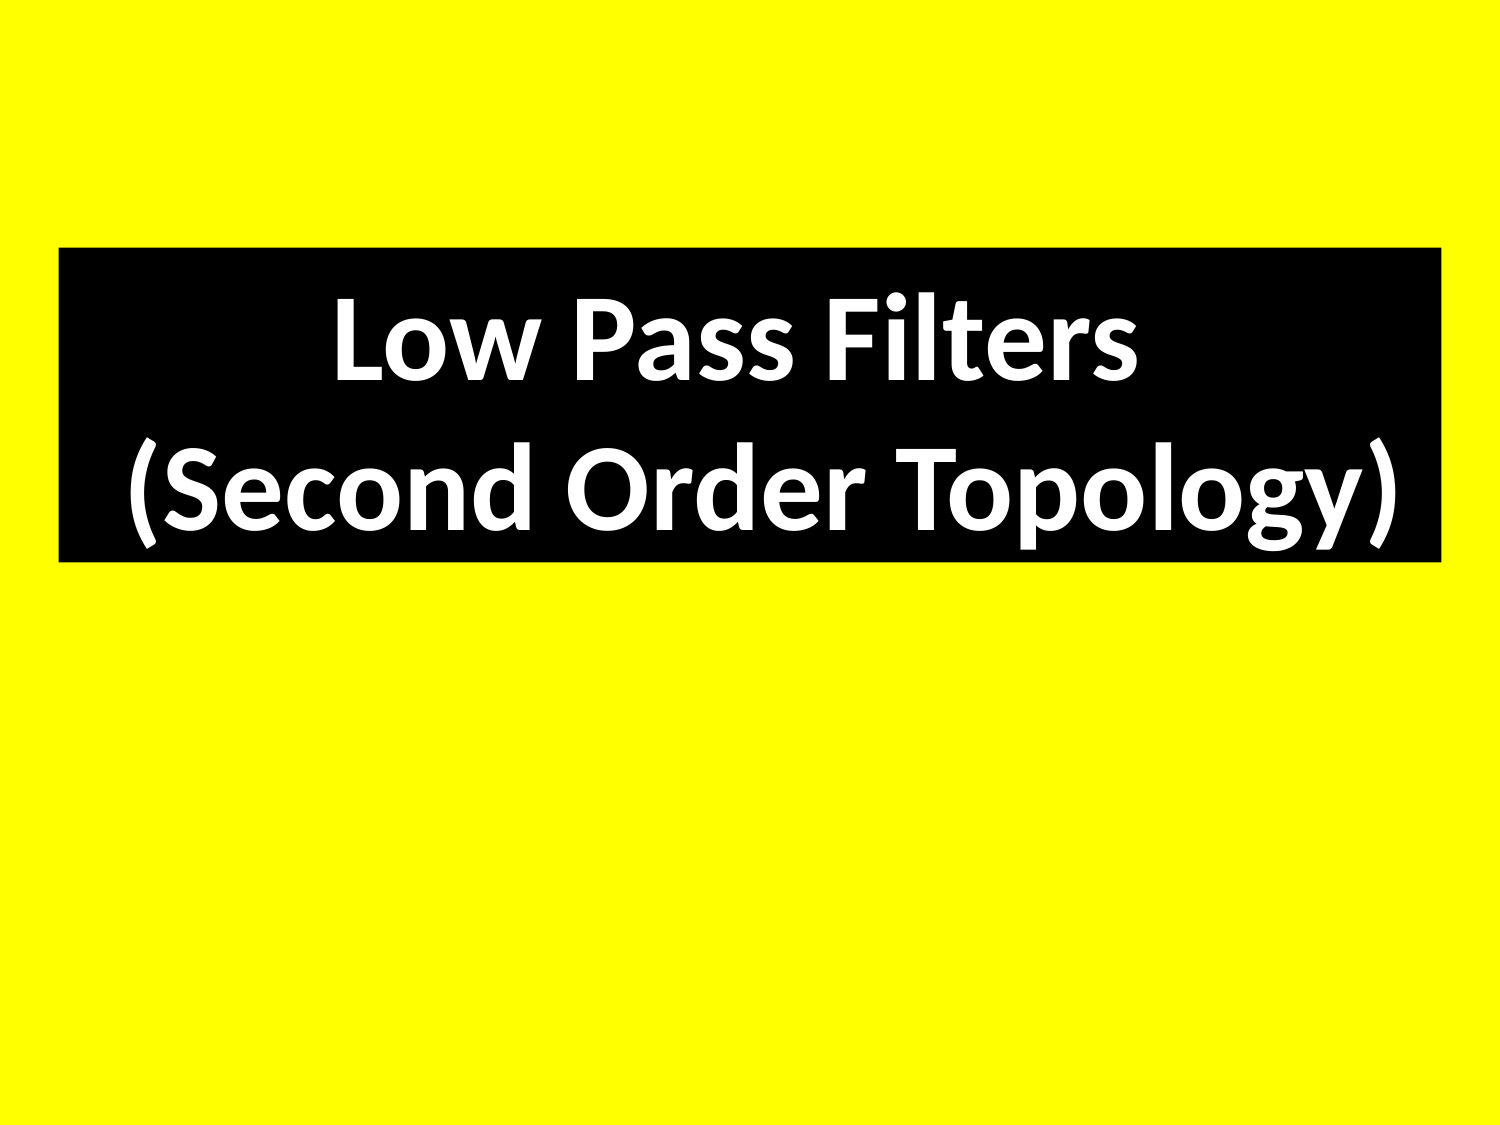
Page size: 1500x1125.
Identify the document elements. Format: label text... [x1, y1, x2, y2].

text_box Low Pass Filters (Second Order Topology) [58, 247, 1442, 563]
